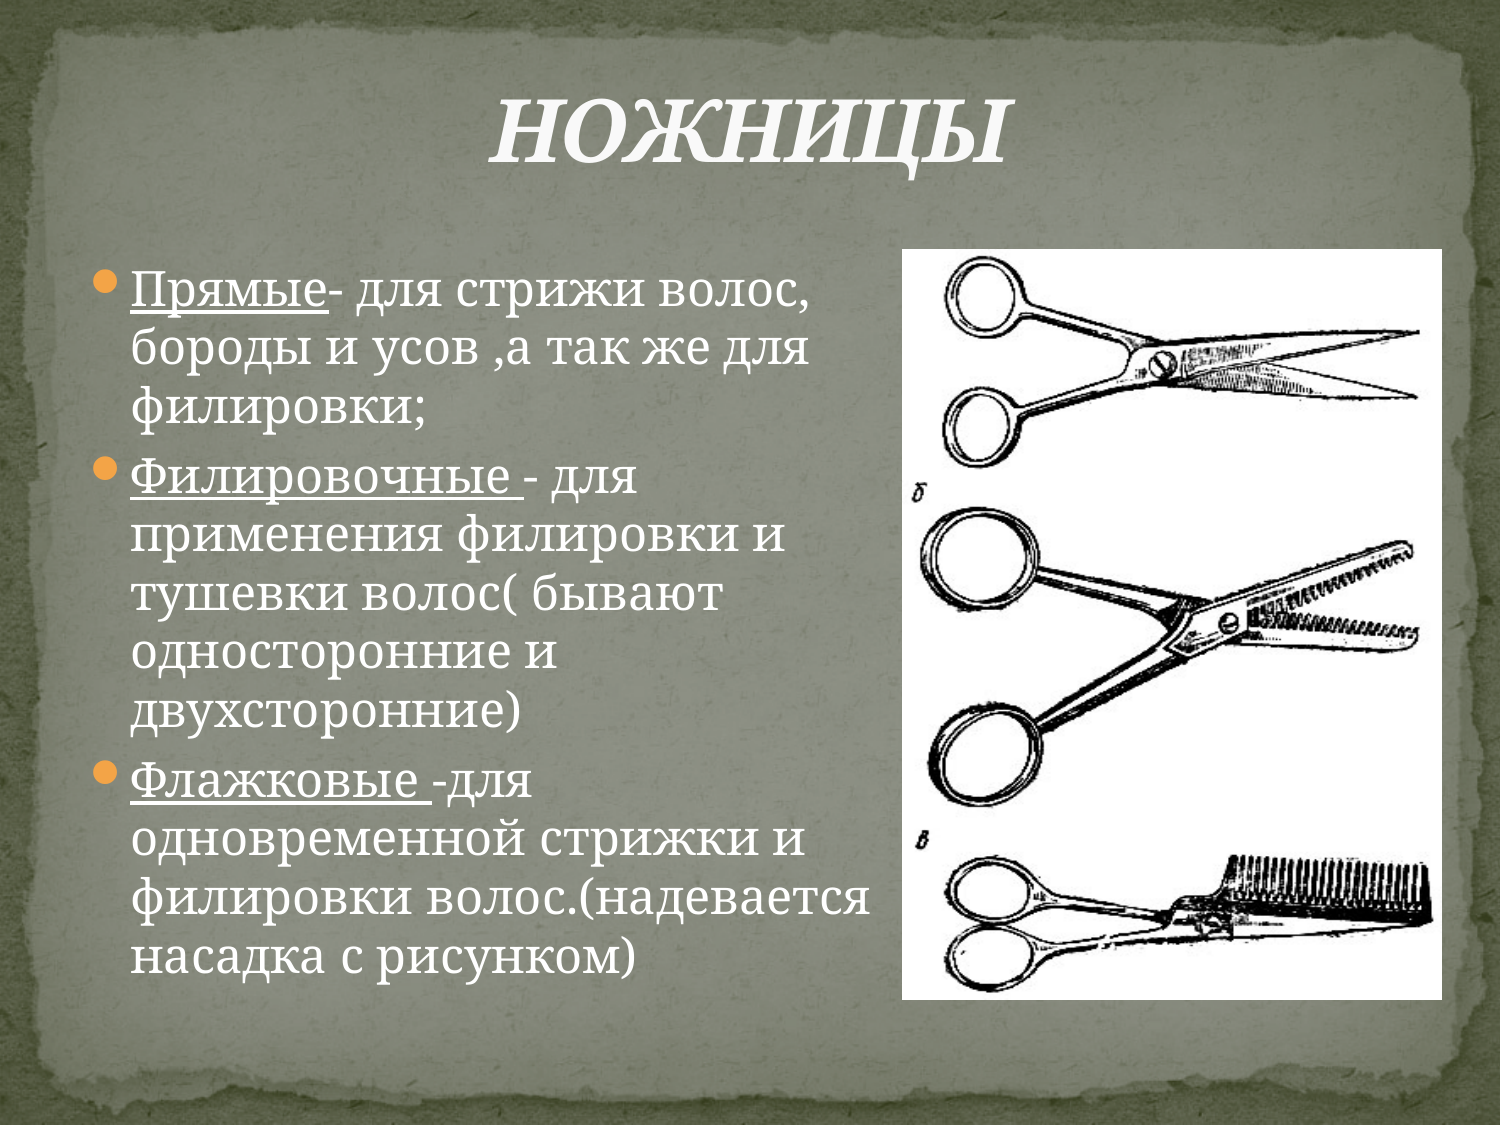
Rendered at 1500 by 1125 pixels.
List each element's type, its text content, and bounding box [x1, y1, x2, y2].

list Прямые- для стрижи волос, бороды и усов ,а так же для филировки; Филировочные - для применения филировки и тушевки волос( бывают односторонние и двухсторонние) Флажковые -для одновременной стрижки и филировки волос.(надевается насадка с рисунком) [75, 249, 891, 1000]
title НОЖНИЦЫ [74, 24, 1425, 188]
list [905, 252, 1441, 998]
